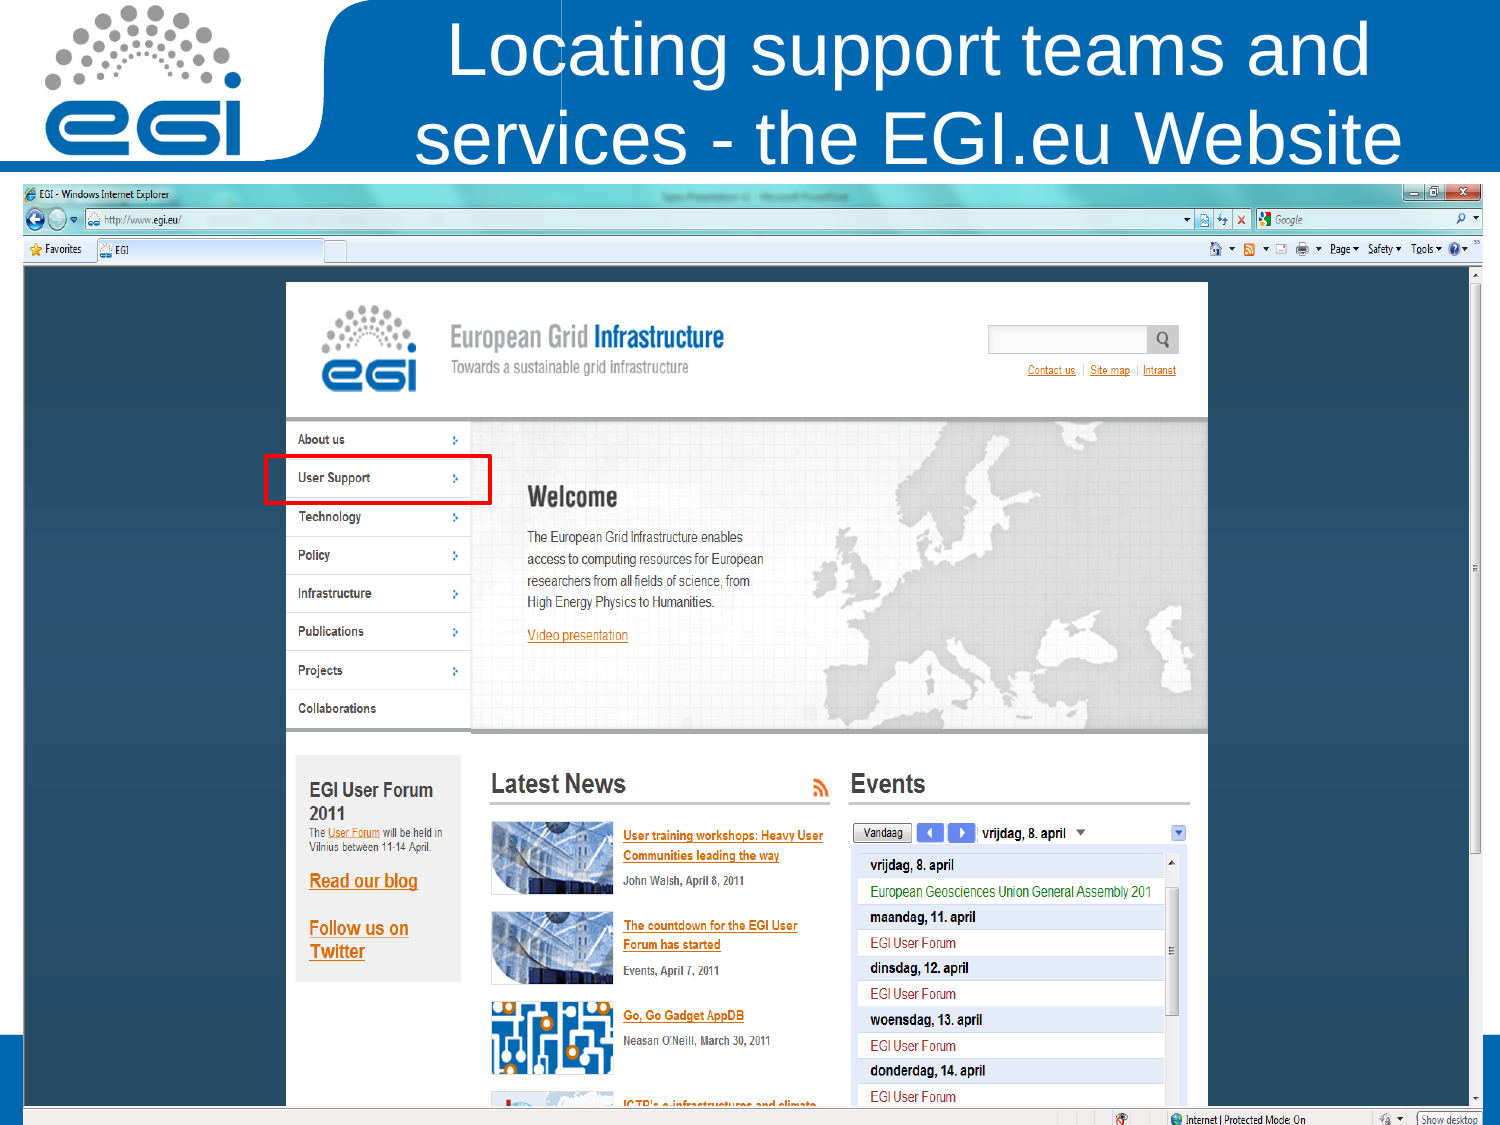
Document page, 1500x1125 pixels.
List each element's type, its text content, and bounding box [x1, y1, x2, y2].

title Locating support teams and services - the EGI.eu Website [336, 19, 1483, 161]
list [22, 184, 1483, 1125]
picture [0, 0, 265, 161]
